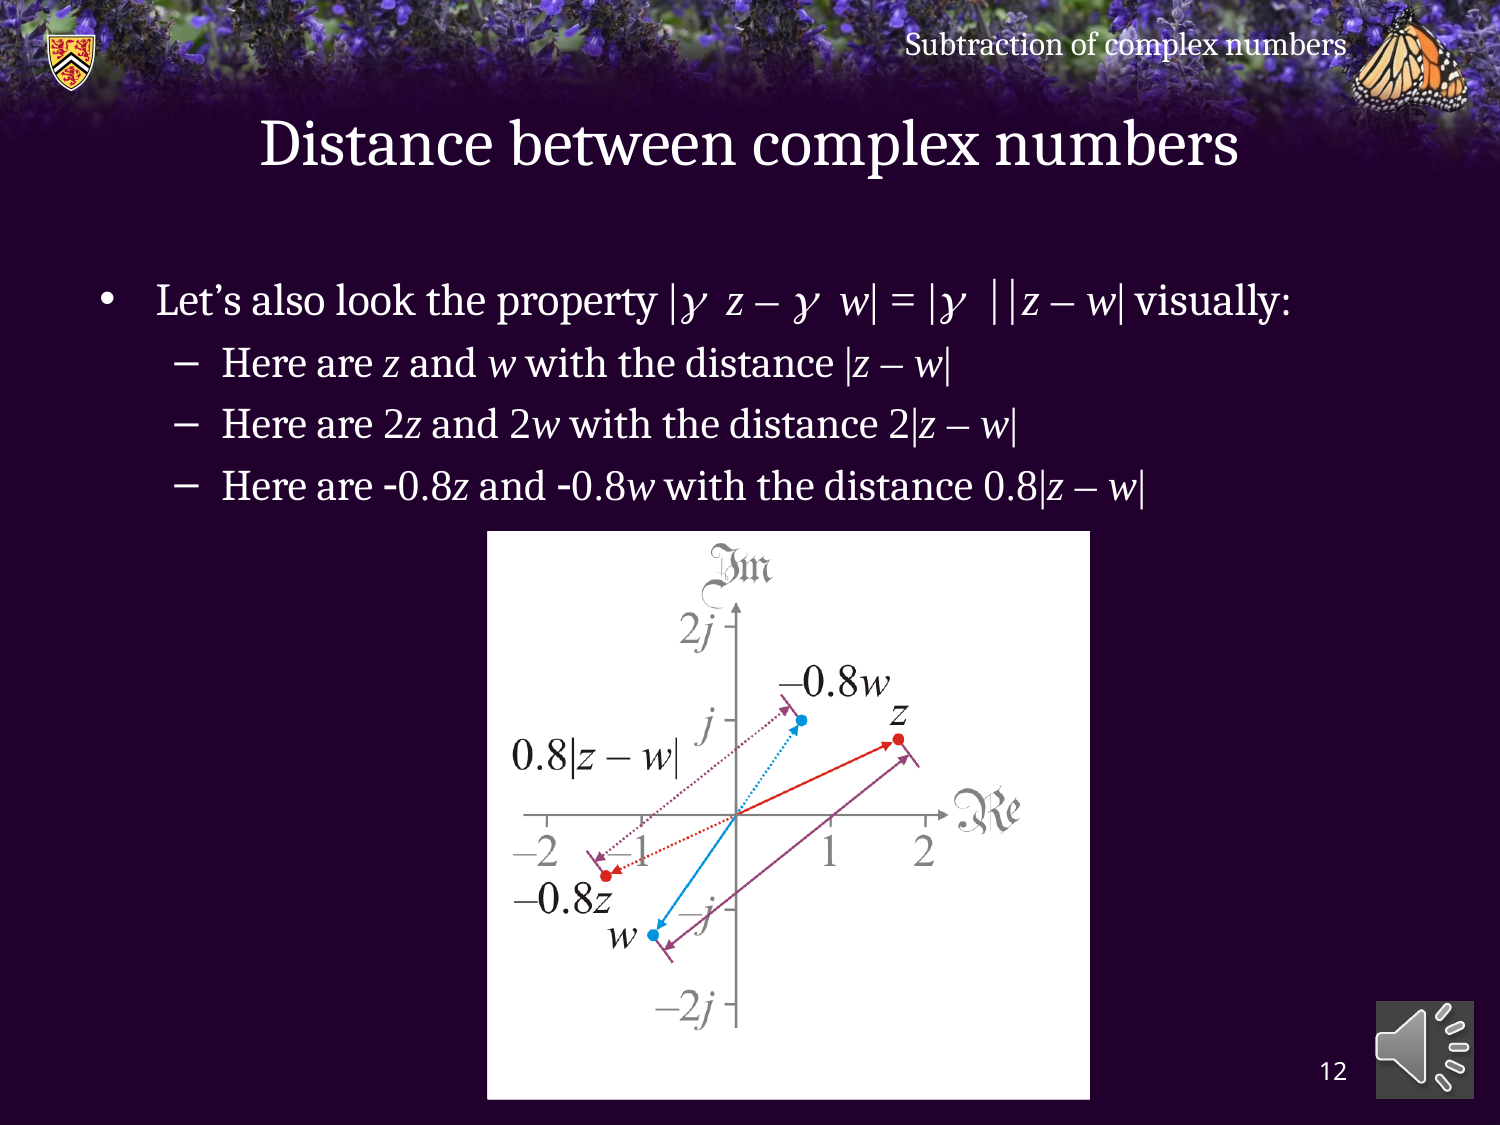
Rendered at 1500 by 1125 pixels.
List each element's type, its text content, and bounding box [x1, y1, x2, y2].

picture [0, 0, 1500, 1125]
slide_number 12 [1187, 1042, 1363, 1103]
list Let’s also look the property |g z – g w| = |g ||z – w| visually: Here are z and w with the distance |z – w| Here are 2z and 2w with the distance 2|z – w| Here are -0.8z and -0.8w with the distance 0.8|z – w| [75, 262, 1425, 1005]
title Distance between complex numbers [75, 45, 1425, 233]
footer Subtraction of complex numbers [575, 12, 1363, 73]
